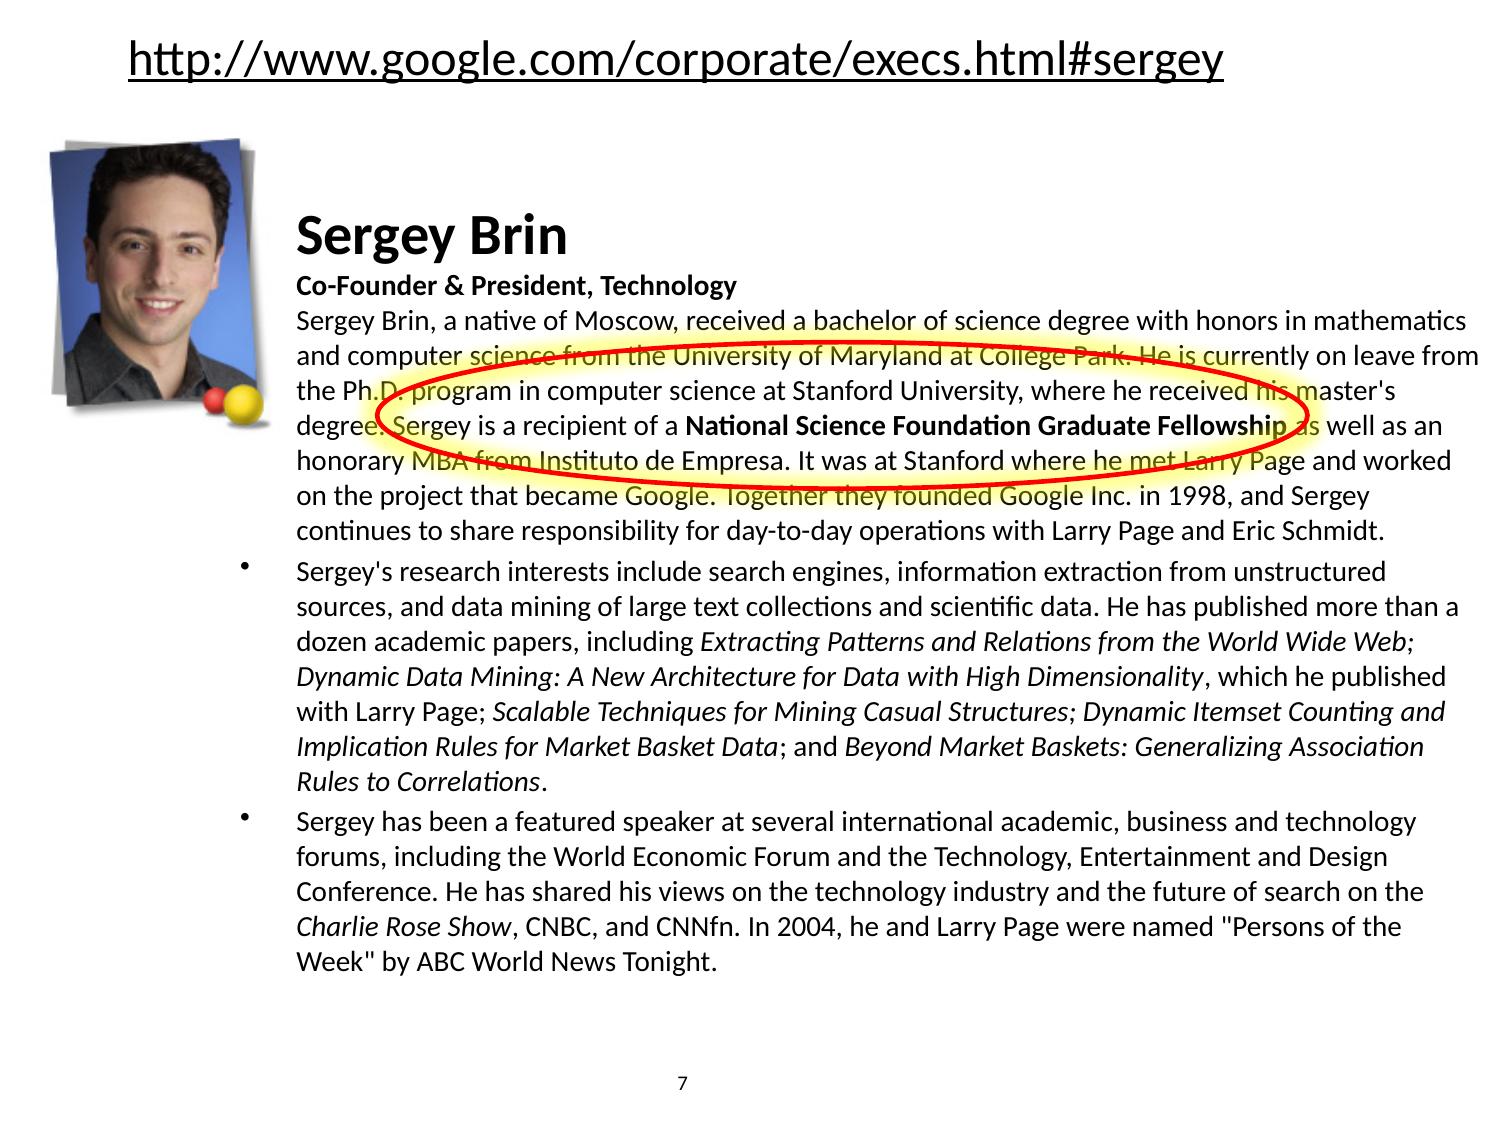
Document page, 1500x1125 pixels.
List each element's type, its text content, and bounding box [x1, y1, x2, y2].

text_box [377, 342, 1308, 489]
picture [40, 137, 282, 440]
text_box Nano [377, 358, 1310, 491]
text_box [360, 325, 1327, 508]
title http://www.google.com/corporate/execs.html#sergey [112, 39, 1388, 153]
list Sergey Brin Co-Founder & President, Technology Sergey Brin, a native of Moscow, received a bachelor of science degree with honors in mathematics and computer science from the University of Maryland at College Park. He is currently on leave from the Ph.D. program in computer science at Stanford University, where he received his master's degree. Sergey is a recipient of a National Science Foundation Graduate Fellowship as well as an honorary MBA from Instituto de Empresa. It was at Stanford where he met Larry Page and worked on the project that became Google. Together they founded Google Inc. in 1998, and Sergey continues to share responsibility for day-to-day operations with Larry Page and Eric Schmidt. Sergey's research interests include search engines, information extraction from unstructured sources, and data mining of large text collections and scientific data. He has published more than a dozen academic papers, including Extracting Patterns and Relations from the World Wide Web; Dynamic Data Mining: A New Architecture for Data with High Dimensionality, which he published with Larry Page; Scalable Techniques for Mining Casual Structures; Dynamic Itemset Counting and Implication Rules for Market Basket Data; and Beyond Market Baskets: Generalizing Association Rules to Correlations. Sergey has been a featured speaker at several international academic, business and technology forums, including the World Economic Forum and the Technology, Entertainment and Design Conference. He has shared his views on the technology industry and the future of search on the Charlie Rose Show, CNBC, and CNNfn. In 2004, he and Larry Page were named "Persons of the Week" by ABC World News Tonight. [224, 188, 1500, 1002]
slide_number 7 [526, 1062, 840, 1113]
